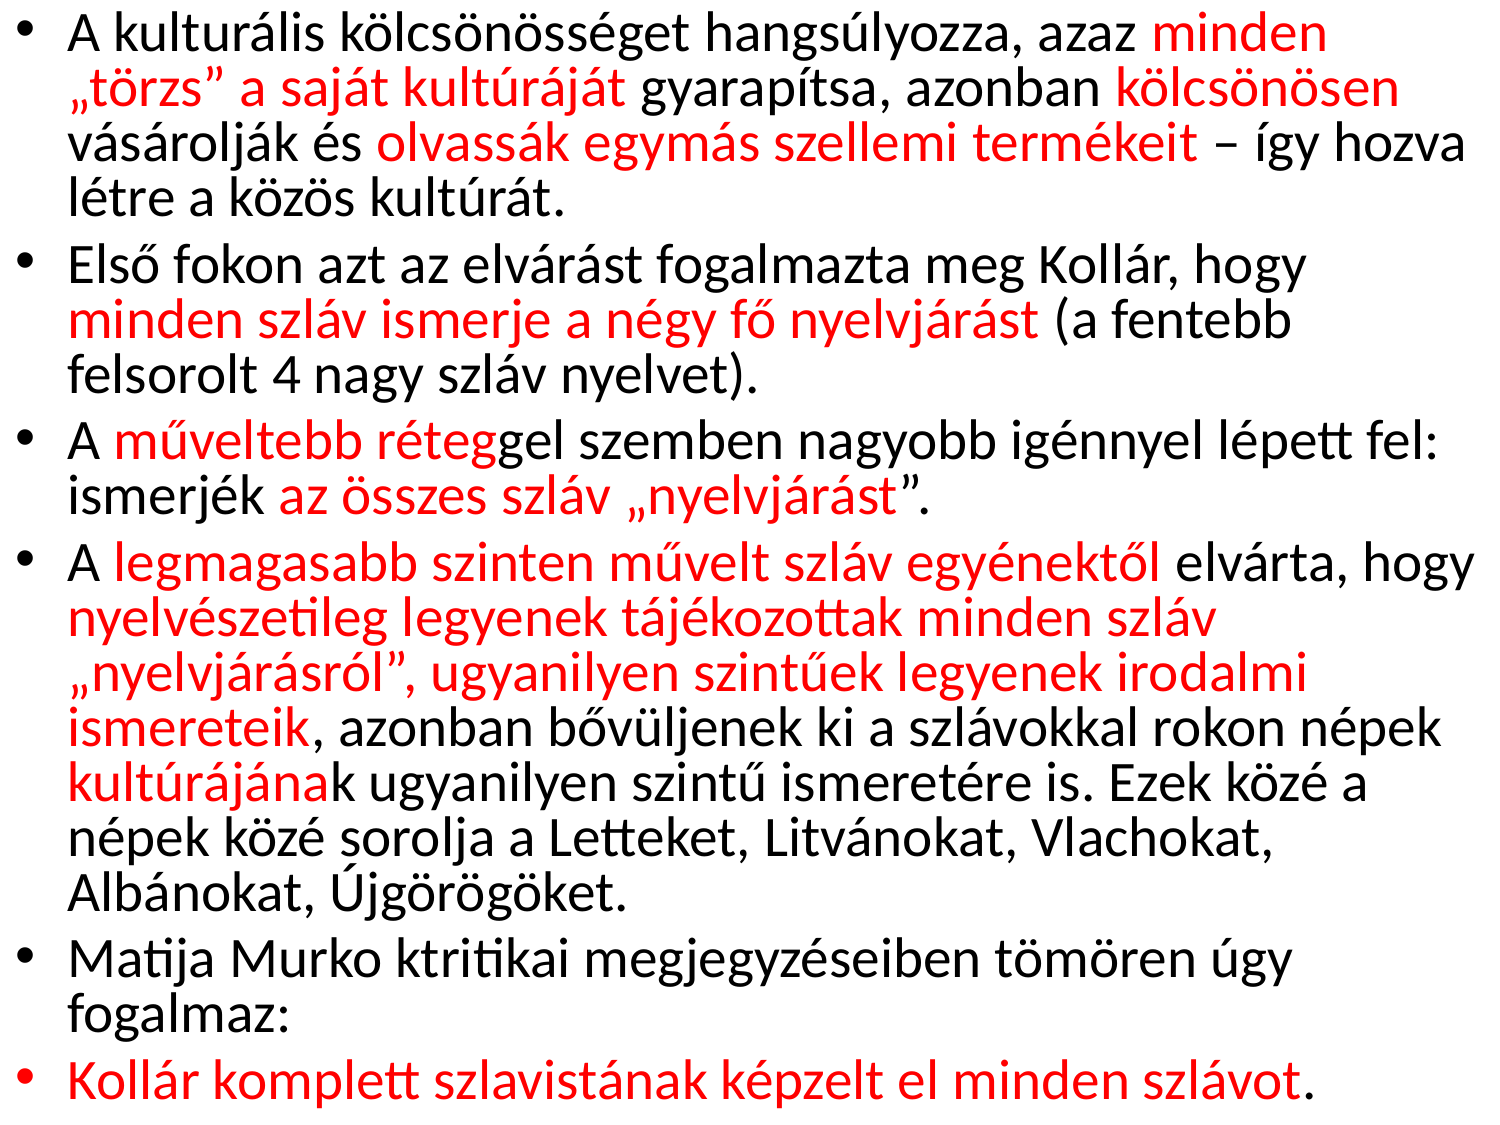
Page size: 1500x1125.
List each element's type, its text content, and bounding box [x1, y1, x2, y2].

list A kulturális kölcsönösséget hangsúlyozza, azaz minden „törzs” a saját kultúráját gyarapítsa, azonban kölcsönösen vásárolják és olvassák egymás szellemi termékeit – így hozva létre a közös kultúrát. Első fokon azt az elvárást fogalmazta meg Kollár, hogy minden szláv ismerje a négy fő nyelvjárást (a fentebb felsorolt 4 nagy szláv nyelvet). A műveltebb réteggel szemben nagyobb igénnyel lépett fel: ismerjék az összes szláv „nyelvjárást”. A legmagasabb szinten művelt szláv egyénektől elvárta, hogy nyelvészetileg legyenek tájékozottak minden szláv „nyelvjárásról”, ugyanilyen szintűek legyenek irodalmi ismereteik, azonban bővüljenek ki a szlávokkal rokon népek kultúrájának ugyanilyen szintű ismeretére is. Ezek közé a népek közé sorolja a Letteket, Litvánokat, Vlachokat, Albánokat, Újgörögöket. Matija Murko ktritikai megjegyzéseiben tömören úgy fogalmaz: Kollár komplett szlavistának képzelt el minden szlávot. [0, 0, 1500, 1125]
